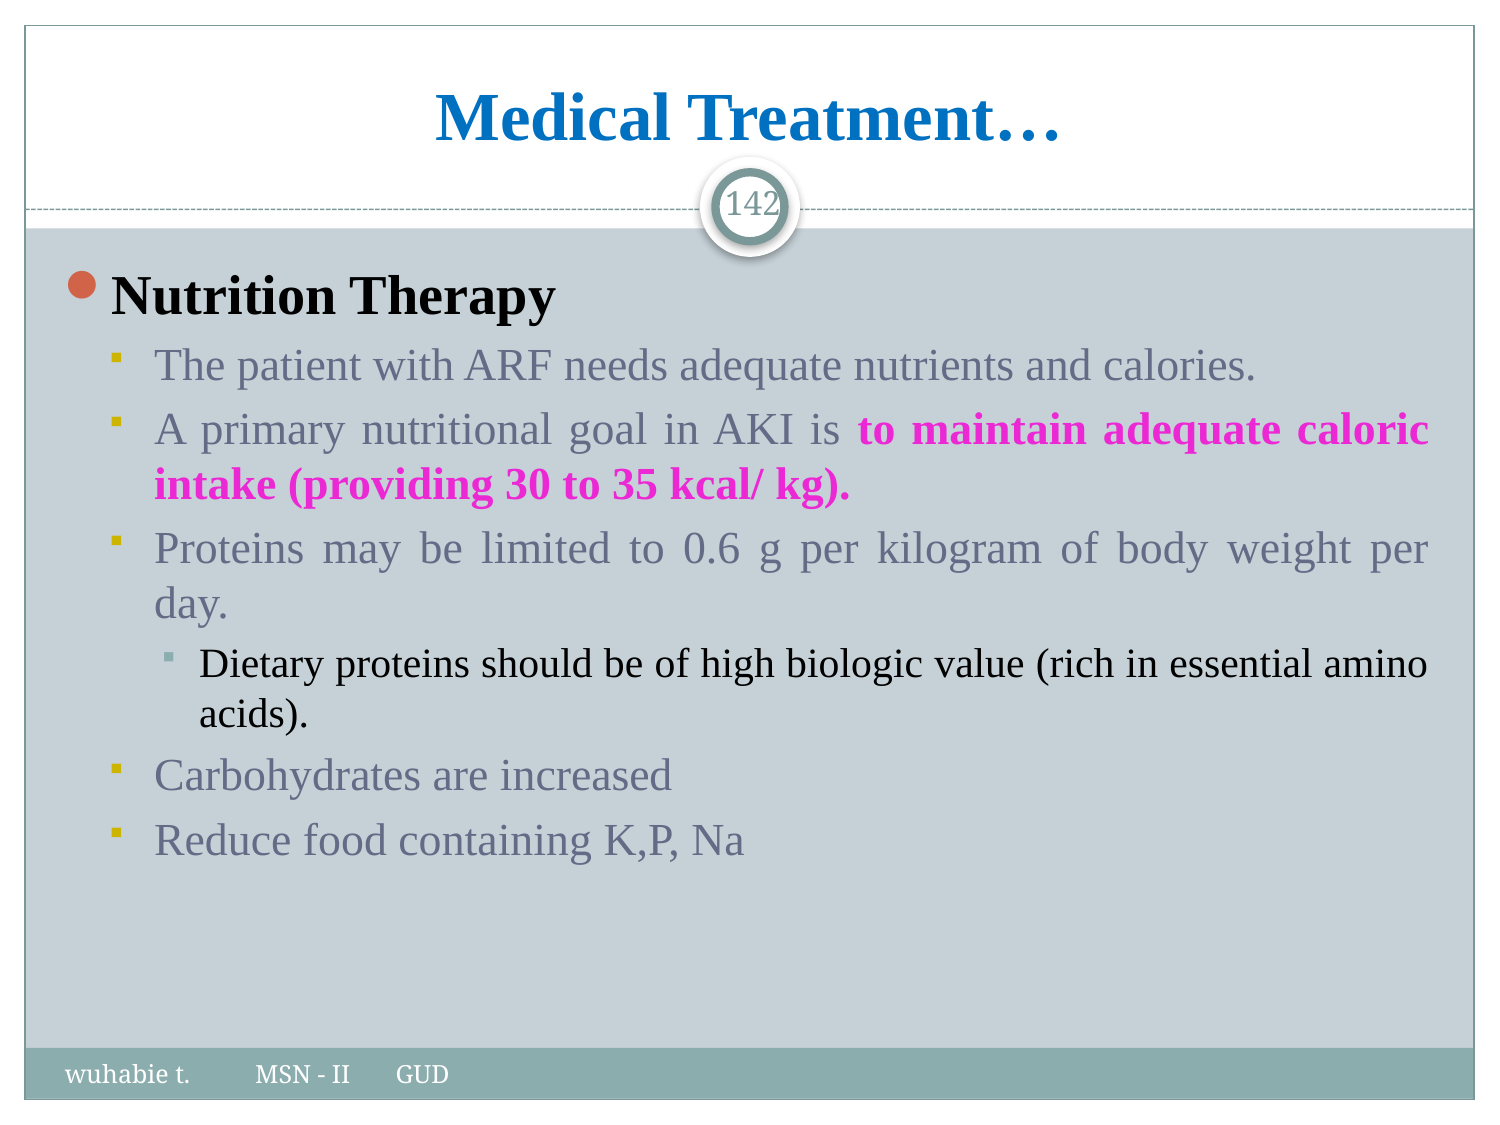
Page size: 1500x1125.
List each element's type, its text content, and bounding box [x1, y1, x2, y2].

list Nutrition Therapy The patient with ARF needs adequate nutrients and calories. A primary nutritional goal in AKI is to maintain adequate caloric intake (providing 30 to 35 kcal/ kg). Proteins may be limited to 0.6 g per kilogram of body weight per day. Dietary proteins should be of high biologic value (rich in essential amino acids). Carbohydrates are increased Reduce food containing K,P, Na [49, 250, 1445, 1001]
title Medical Treatment… [49, 37, 1450, 162]
footer wuhabie t. MSN - II GUD [50, 1051, 638, 1112]
slide_number 142 [715, 168, 791, 241]
